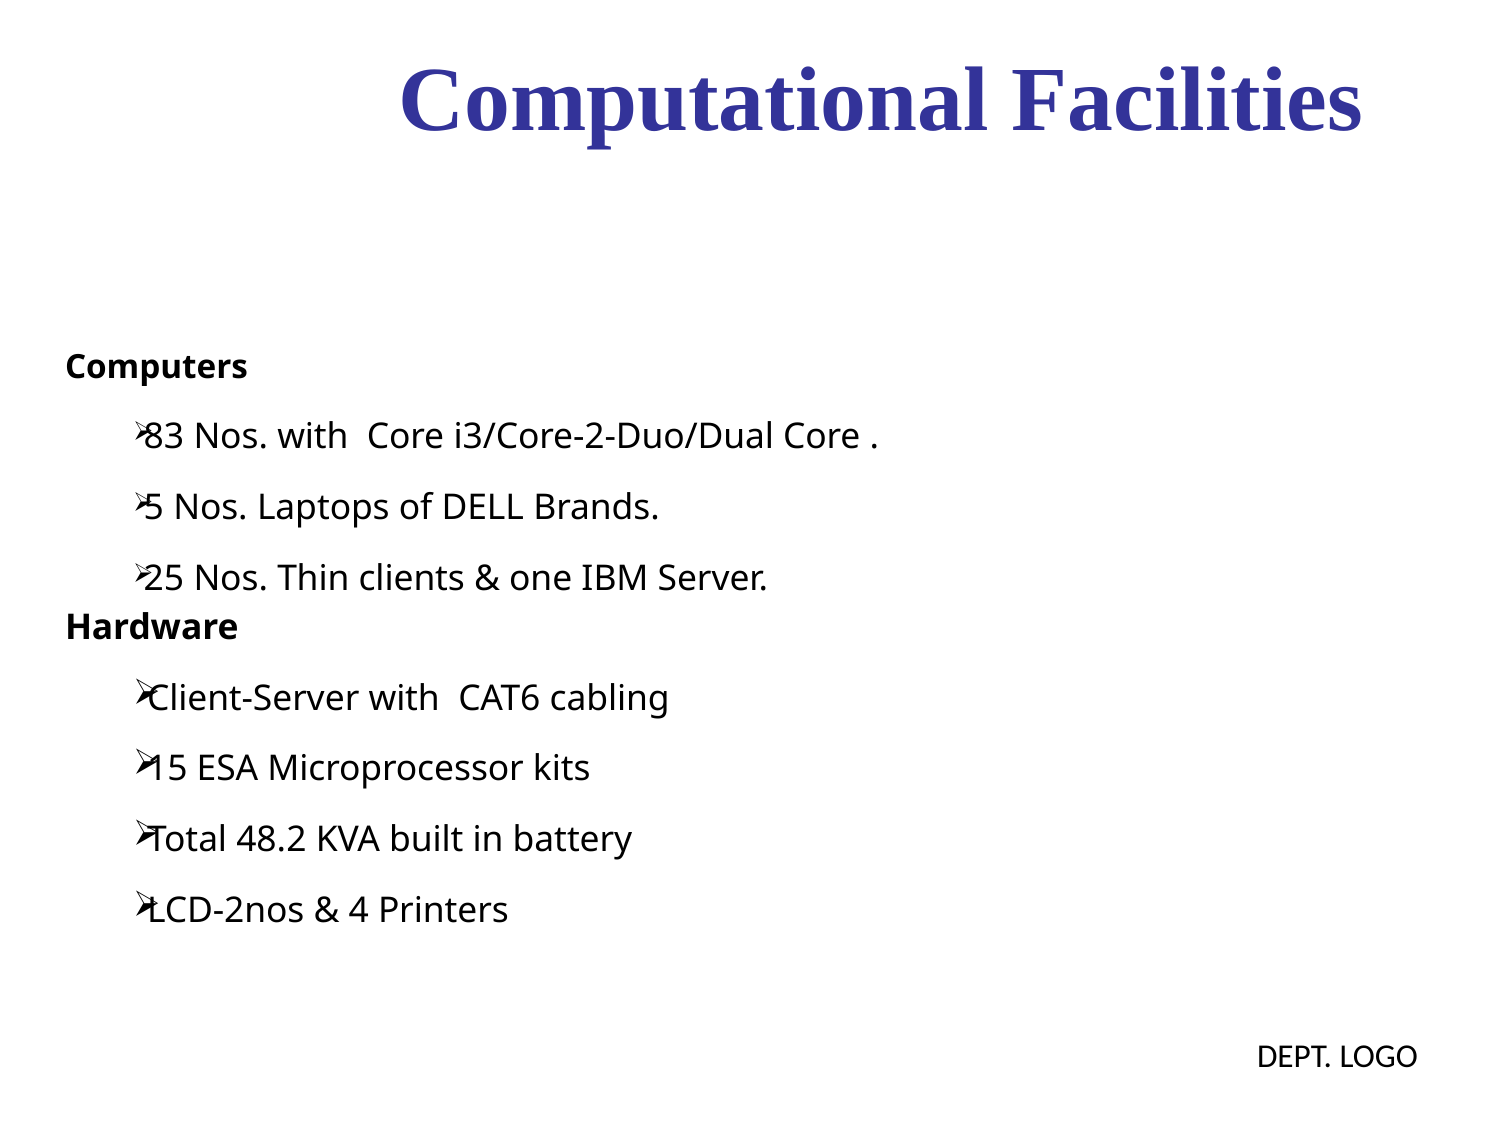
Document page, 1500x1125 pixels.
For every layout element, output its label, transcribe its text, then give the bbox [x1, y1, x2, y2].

text_box DEPT. LOGO [1175, 982, 1500, 1125]
text_box Computational Facilities [262, 0, 1500, 188]
text_box Computers 83 Nos. with Core i3/Core-2-Duo/Dual Core . 5 Nos. Laptops of DELL Brands. 25 Nos. Thin clients & one IBM Server. Hardware Client-Server with CAT6 cabling 15 ESA Microprocessor kits Total 48.2 KVA built in battery LCD-2nos & 4 Printers [50, 337, 1450, 938]
